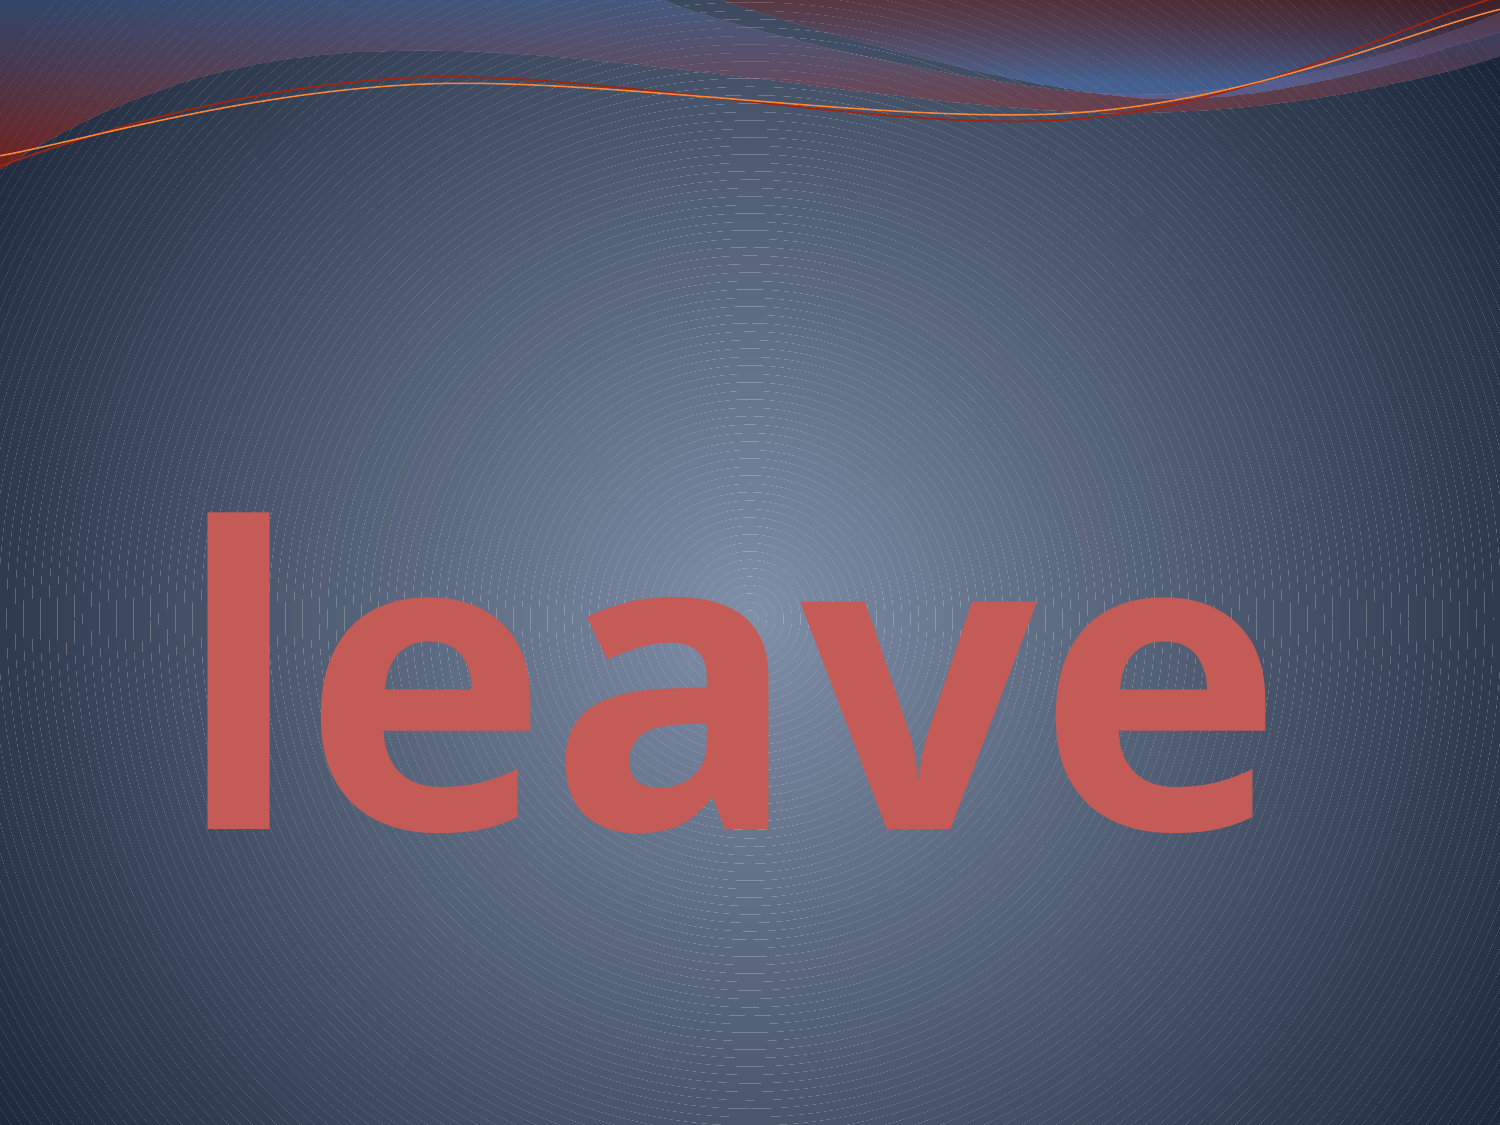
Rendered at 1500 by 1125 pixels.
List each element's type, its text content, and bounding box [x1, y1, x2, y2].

title leave [87, 224, 1376, 913]
